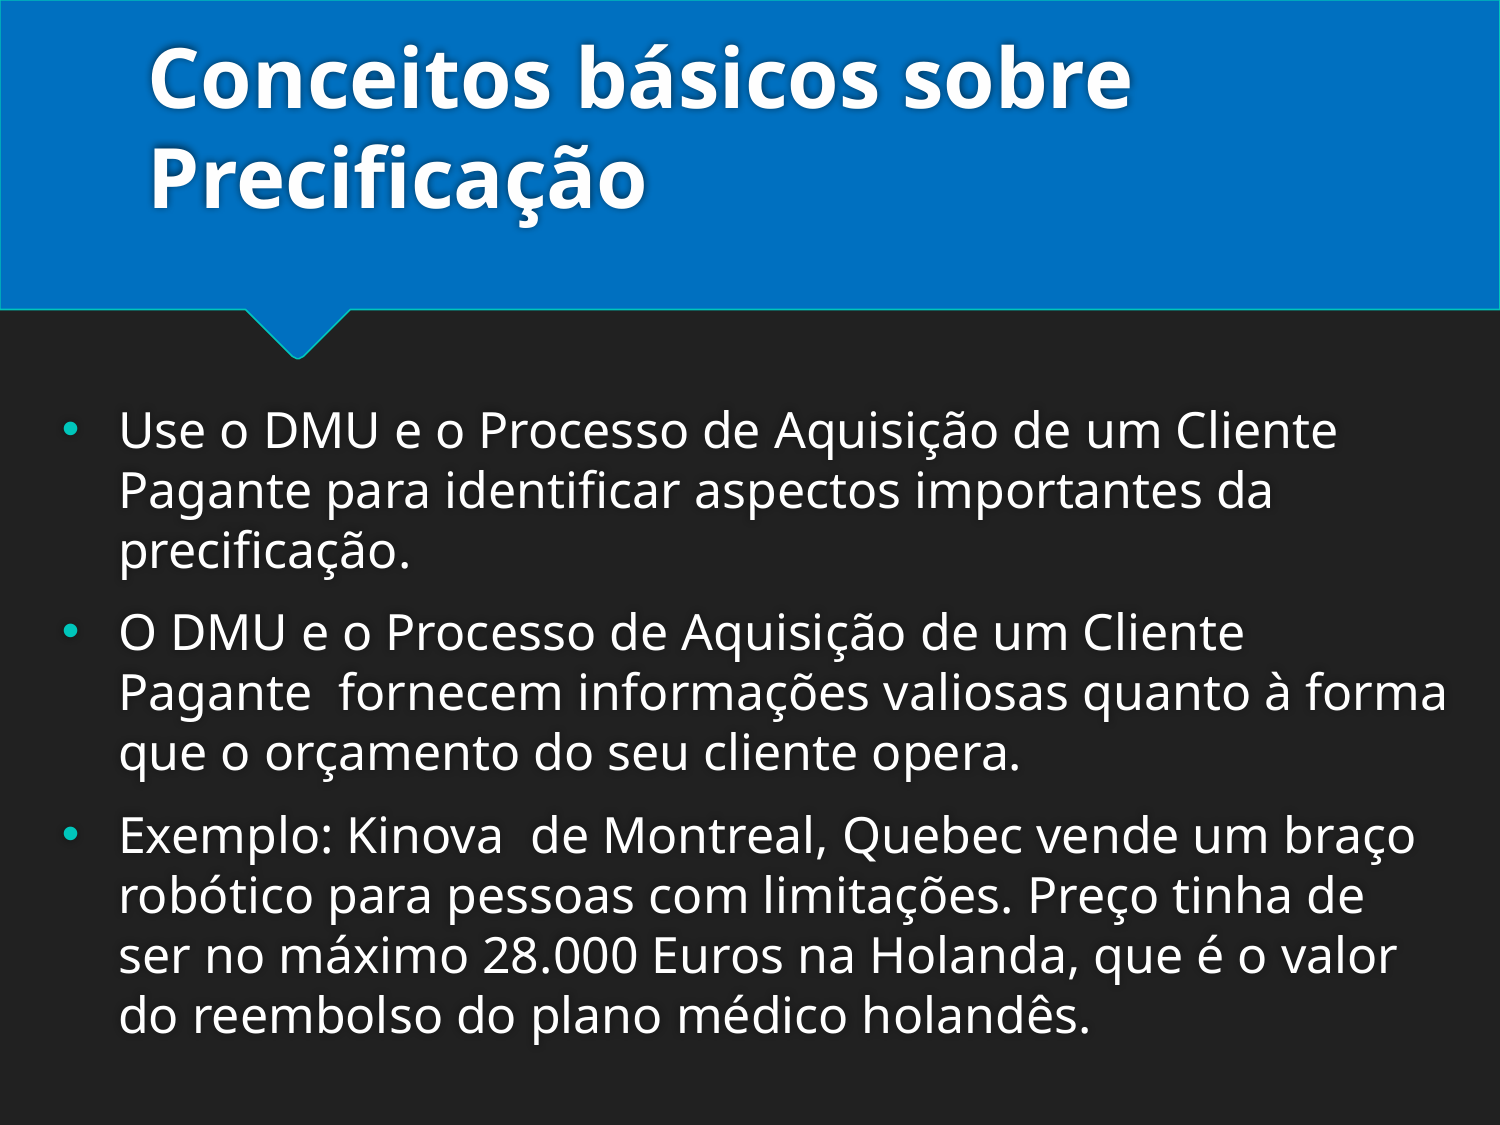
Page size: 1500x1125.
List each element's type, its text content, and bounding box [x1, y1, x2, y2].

list Use o DMU e o Processo de Aquisição de um Cliente Pagante para identificar aspectos importantes da precificação. O DMU e o Processo de Aquisição de um Cliente Pagante fornecem informações valiosas quanto à forma que o orçamento do seu cliente opera. Exemplo: Kinova de Montreal, Quebec vende um braço robótico para pessoas com limitações. Preço tinha de ser no máximo 28.000 Euros na Holanda, que é o valor do reembolso do plano médico holandês. [46, 351, 1465, 1090]
title Conceitos básicos sobre Precificação [132, 73, 1368, 233]
